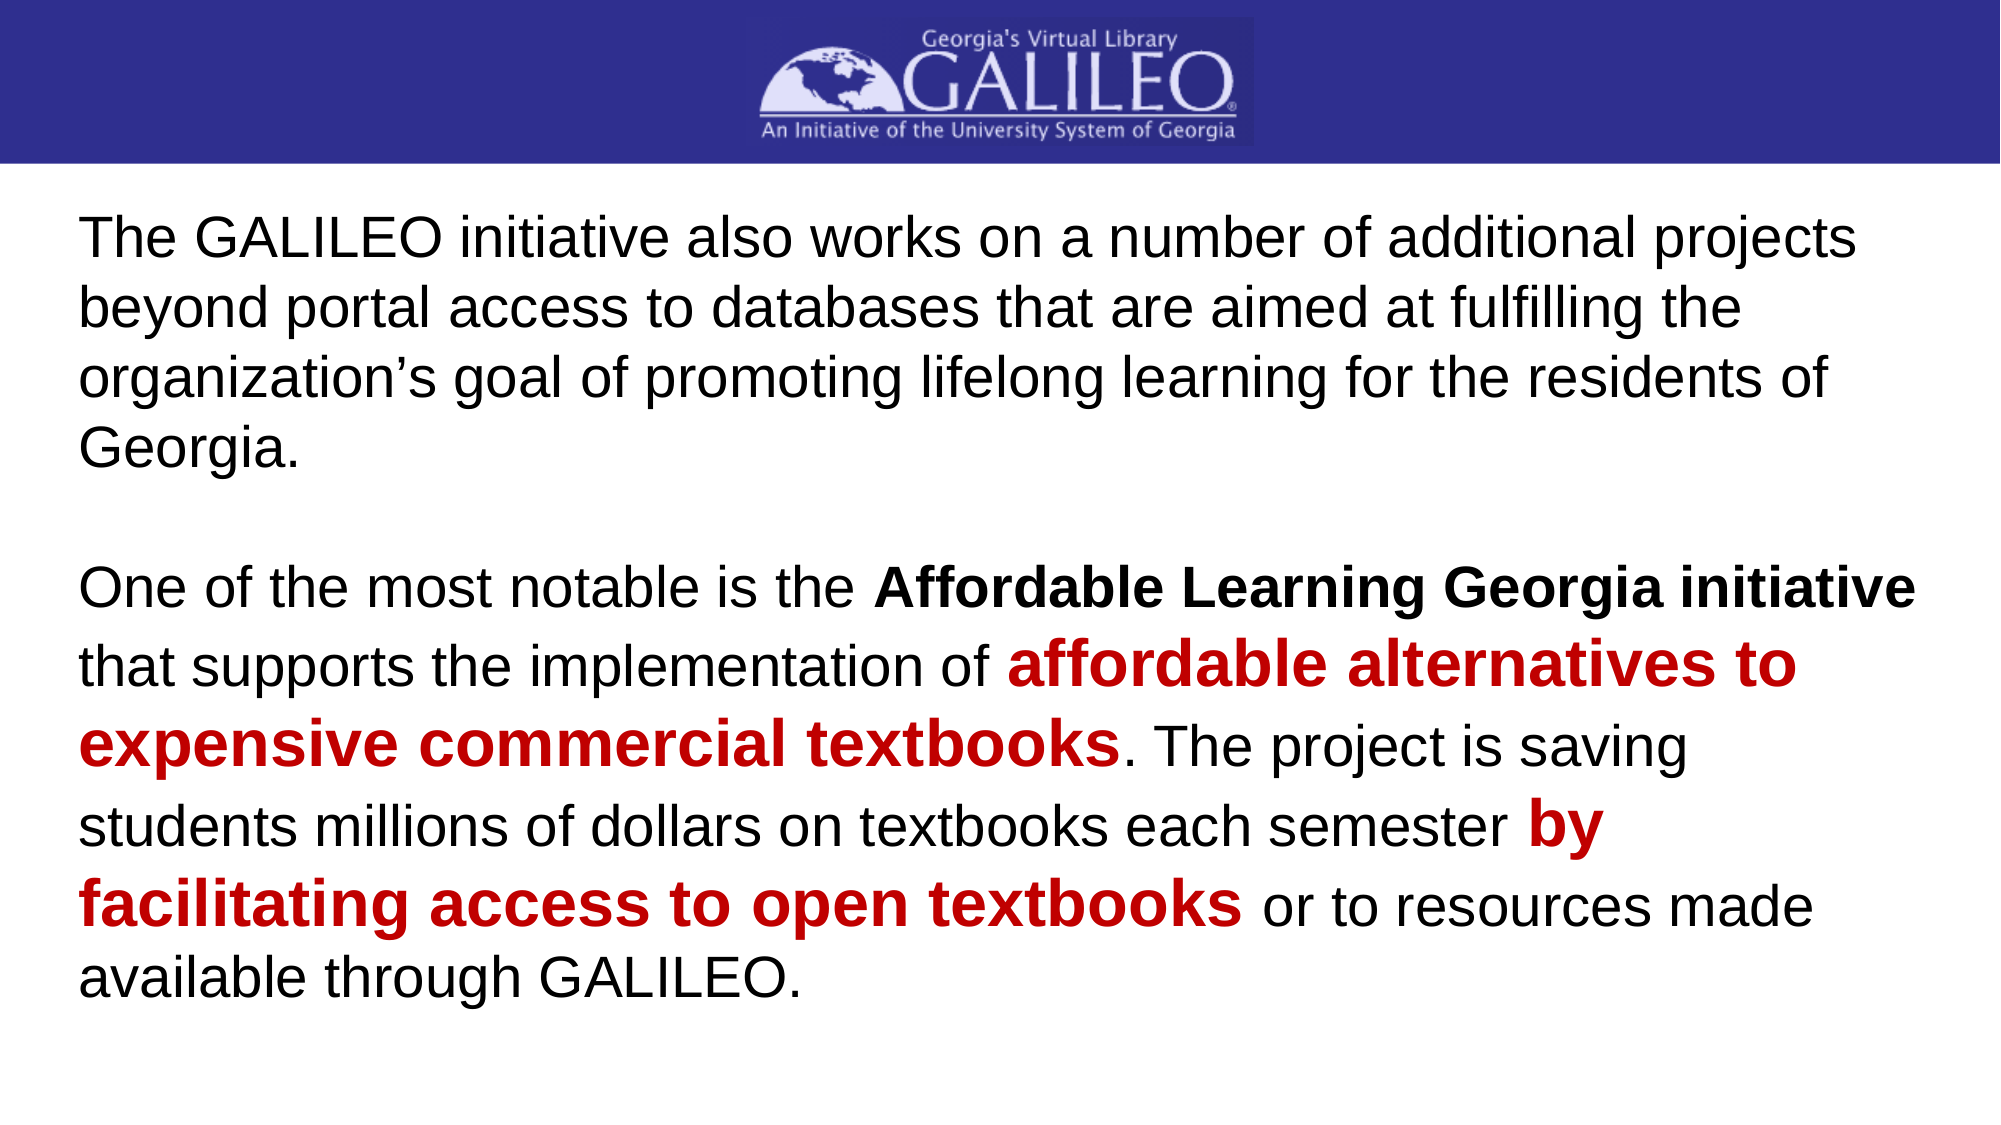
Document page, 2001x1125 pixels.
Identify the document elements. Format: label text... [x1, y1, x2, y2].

text_box The GALILEO initiative also works on a number of additional projects beyond portal access to databases that are aimed at fulfilling the organization’s goal of promoting lifelong learning for the residents of Georgia. One of the most notable is the Affordable Learning Georgia initiative that supports the implementation of affordable alternatives to expensive commercial textbooks. The project is saving students millions of dollars on textbooks each semester by facilitating access to open textbooks or to resources made available through GALILEO. [63, 192, 1937, 1017]
text_box [0, 0, 2000, 165]
picture [746, 17, 1254, 146]
